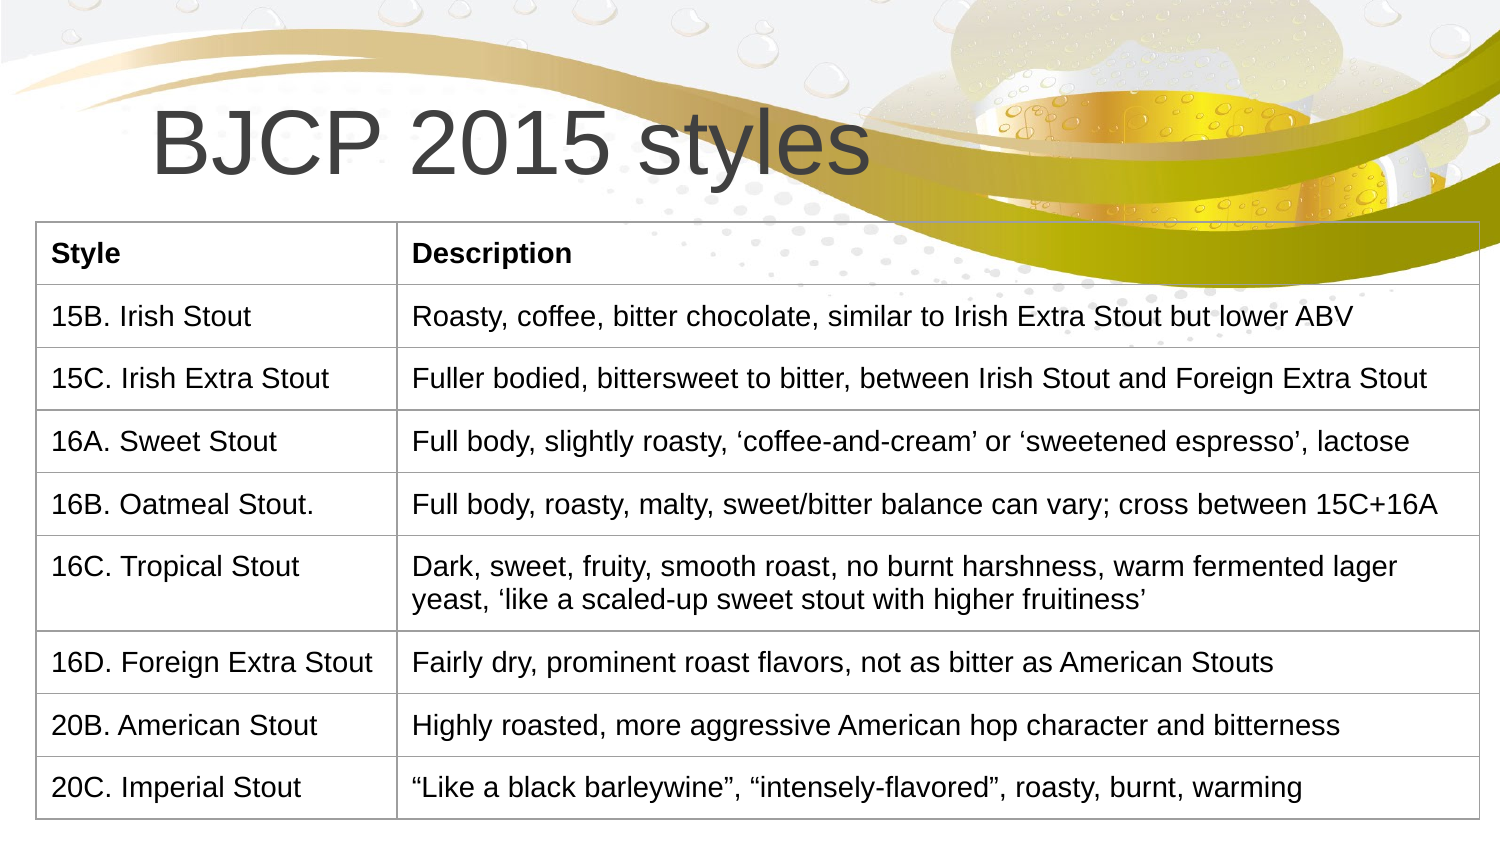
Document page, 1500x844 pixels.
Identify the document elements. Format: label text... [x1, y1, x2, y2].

table_cell Full body, slightly roasty, ‘coffee-and-cream’ or ‘sweetened espresso’, lactose [398, 411, 1479, 472]
table_cell 15B. Irish Stout [37, 285, 396, 347]
table_cell 15C. Irish Extra Stout [37, 348, 396, 409]
table_cell Dark, sweet, fruity, smooth roast, no burnt harshness, warm fermented lager yeast, ‘like a scaled-up sweet stout with higher fruitiness’ [398, 536, 1479, 630]
table_cell 20B. American Stout [37, 694, 396, 756]
table_cell Roasty, coffee, bitter chocolate, similar to Irish Extra Stout but lower ABV [398, 285, 1479, 347]
table_header Description [398, 223, 1479, 284]
table_cell 16A. Sweet Stout [37, 411, 396, 472]
table_cell Full body, roasty, malty, sweet/bitter balance can vary; cross between 15C+16A [398, 473, 1479, 535]
picture [0, 0, 1500, 844]
table_cell 16C. Tropical Stout [37, 536, 396, 630]
text_box BJCP 2015 styles [125, 77, 899, 199]
table_cell “Like a black barleywine”, “intensely-flavored”, roasty, burnt, warming [398, 757, 1479, 818]
table_cell 20C. Imperial Stout [37, 757, 396, 818]
table_header Style [37, 223, 396, 284]
table_cell Highly roasted, more aggressive American hop character and bitterness [398, 694, 1479, 756]
table_cell 16B. Oatmeal Stout. [37, 473, 396, 535]
table_cell Fairly dry, prominent roast flavors, not as bitter as American Stouts [398, 632, 1479, 693]
table_cell 16D. Foreign Extra Stout [37, 632, 396, 693]
table_cell Fuller bodied, bittersweet to bitter, between Irish Stout and Foreign Extra Stout [398, 348, 1479, 409]
